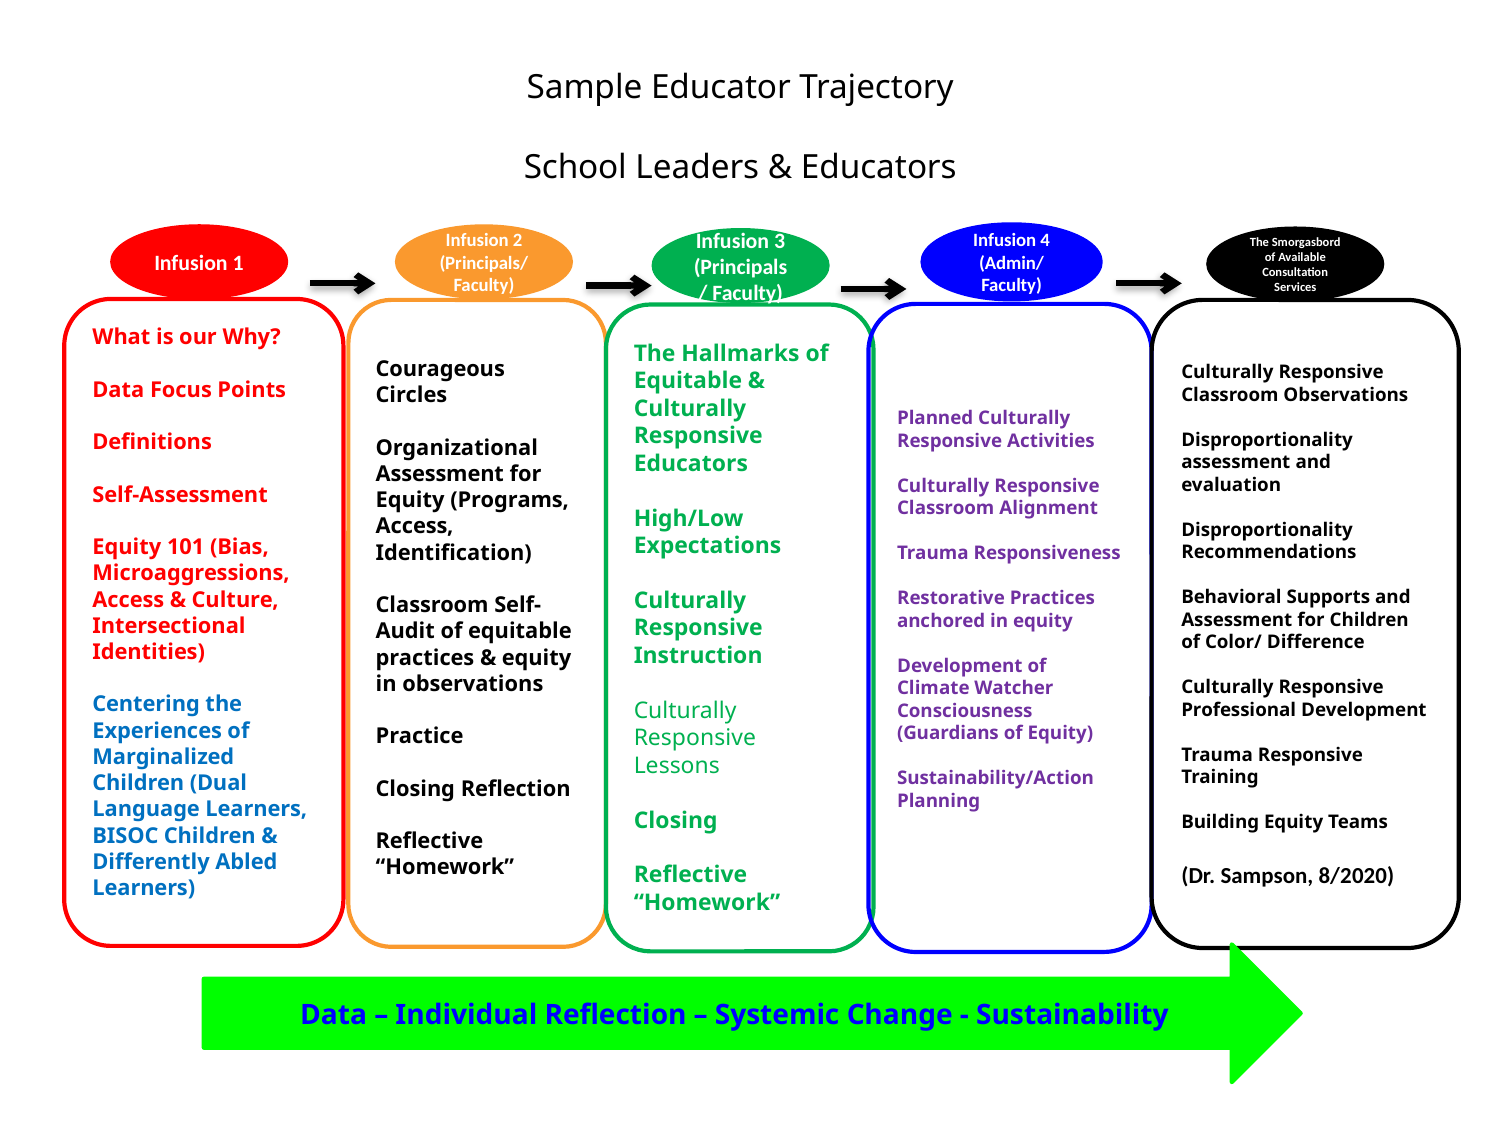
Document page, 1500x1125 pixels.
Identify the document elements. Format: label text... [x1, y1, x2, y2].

text_box What is our Why? Data Focus Points Definitions Self-Assessment Equity 101 (Bias, Microaggressions, Access & Culture, Intersectional Identities) Centering the Experiences of Marginalized Children (Dual Language Learners, BISOC Children & Differently Abled Learners) [62, 296, 346, 948]
text_box Infusion 2 (Principals/ Faculty) [392, 222, 576, 302]
text_box The Hallmarks of Equitable & Culturally Responsive Educators High/Low Expectations Culturally Responsive Instruction Culturally Responsive Lessons Closing Reflective “Homework” [603, 302, 871, 954]
text_box The Smorgasbord of Available Consultation Services [1204, 224, 1387, 304]
text_box Data – Individual Reflection – Systemic Change - Sustainability [201, 942, 1303, 1085]
text_box Infusion 1 [108, 222, 291, 302]
text_box Culturally Responsive Classroom Observations Disproportionality assessment and evaluation Disproportionality Recommendations Behavioral Supports and Assessment for Children of Color/ Difference Culturally Responsive Professional Development Trauma Responsive Training Building Equity Teams (Dr. Sampson, 8/2020) [1149, 297, 1461, 951]
text_box Infusion 3 (Principals/ Faculty) [649, 225, 832, 306]
text_box Planned Culturally Responsive Activities Culturally Responsive Classroom Alignment Trauma Responsiveness Restorative Practices anchored in equity Development of Climate Watcher Consciousness (Guardians of Equity) Sustainability/Action Planning [866, 301, 1153, 955]
text_box Sample Educator Trajectory School Leaders & Educators [215, 57, 1266, 230]
text_box Infusion 4 (Admin/ Faculty) [920, 222, 1103, 302]
text_box Courageous Circles Organizational Assessment for Equity (Programs, Access, Identification) Classroom Self-Audit of equitable practices & equity in observations Practice Closing Reflection Reflective “Homework” [346, 297, 607, 949]
